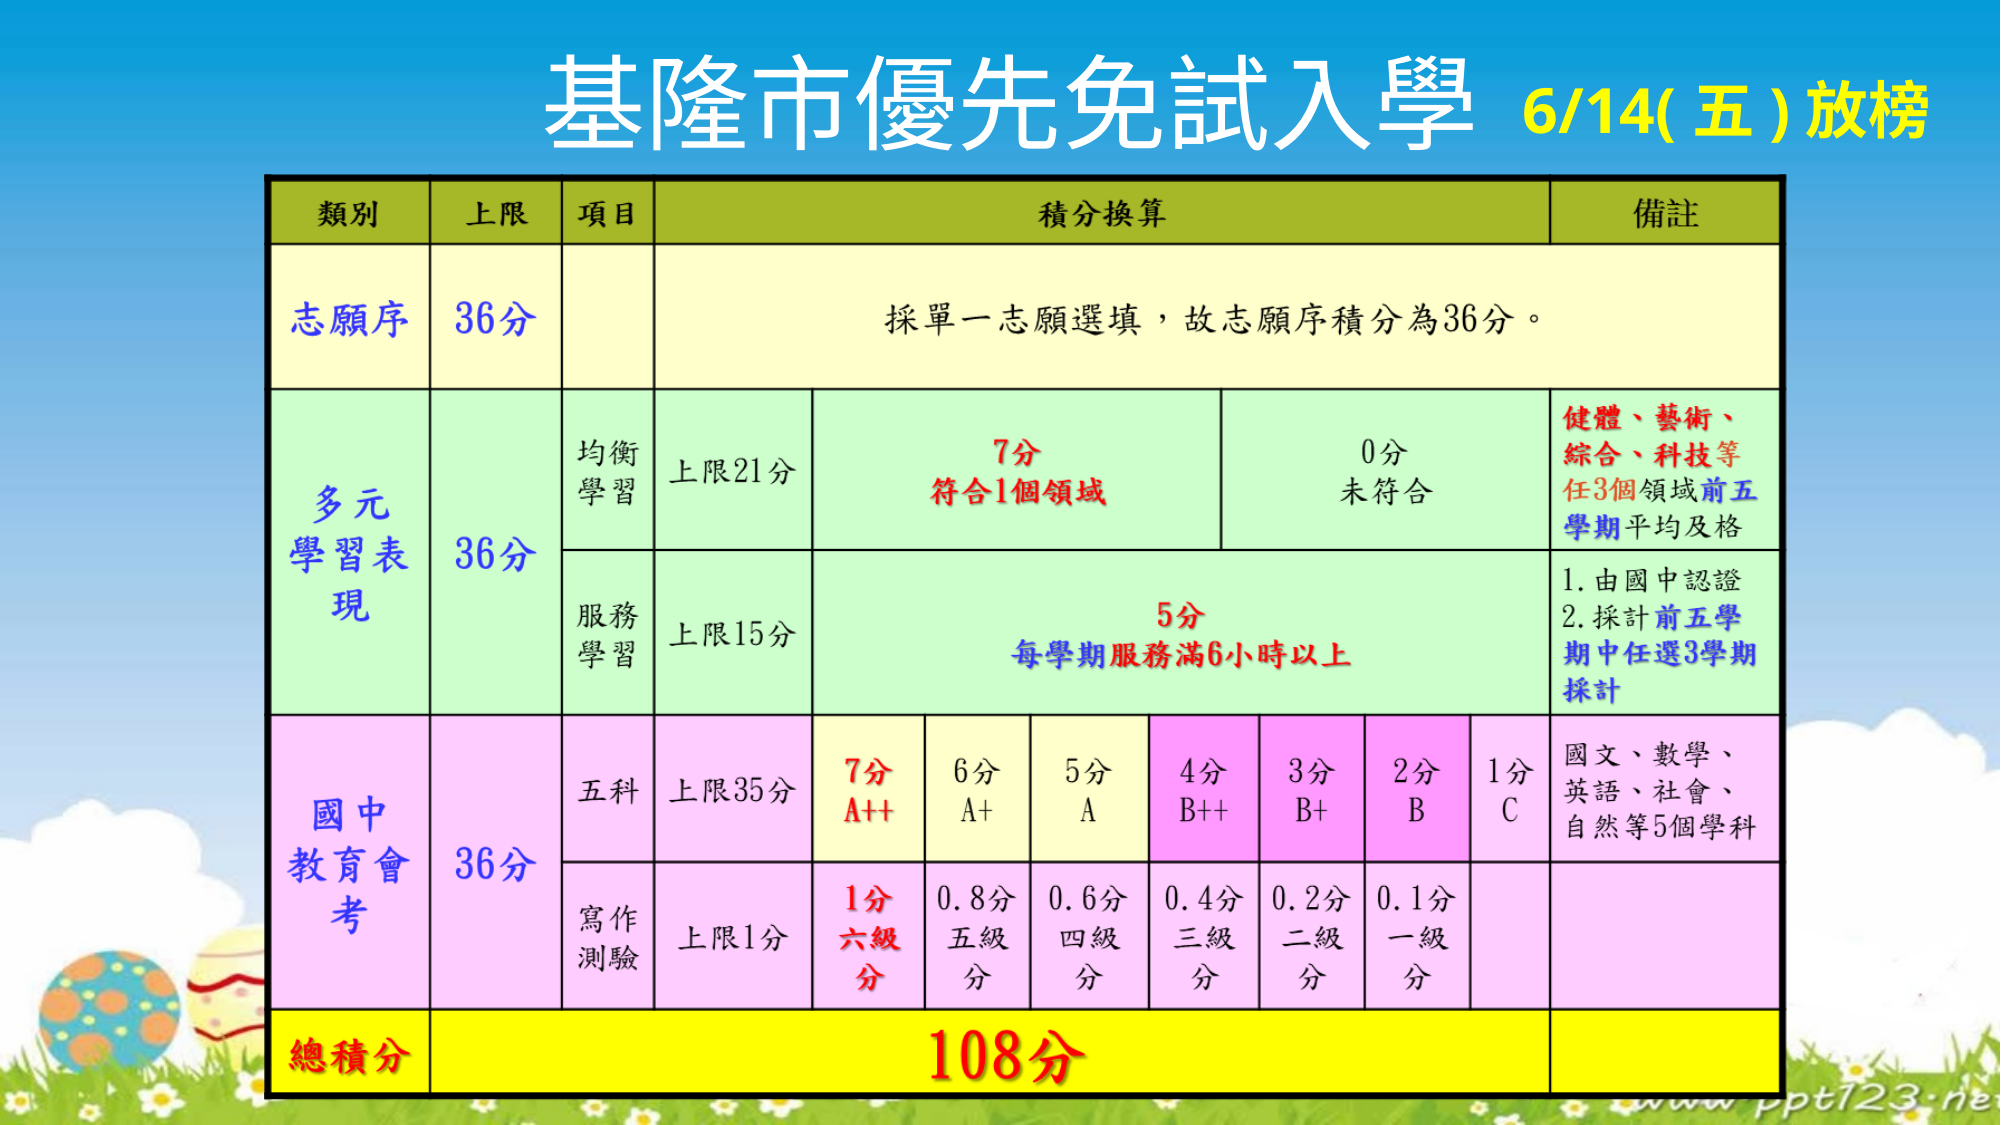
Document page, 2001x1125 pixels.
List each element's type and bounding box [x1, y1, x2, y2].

list [0, 0, 2000, 1125]
picture [264, 174, 1790, 1125]
